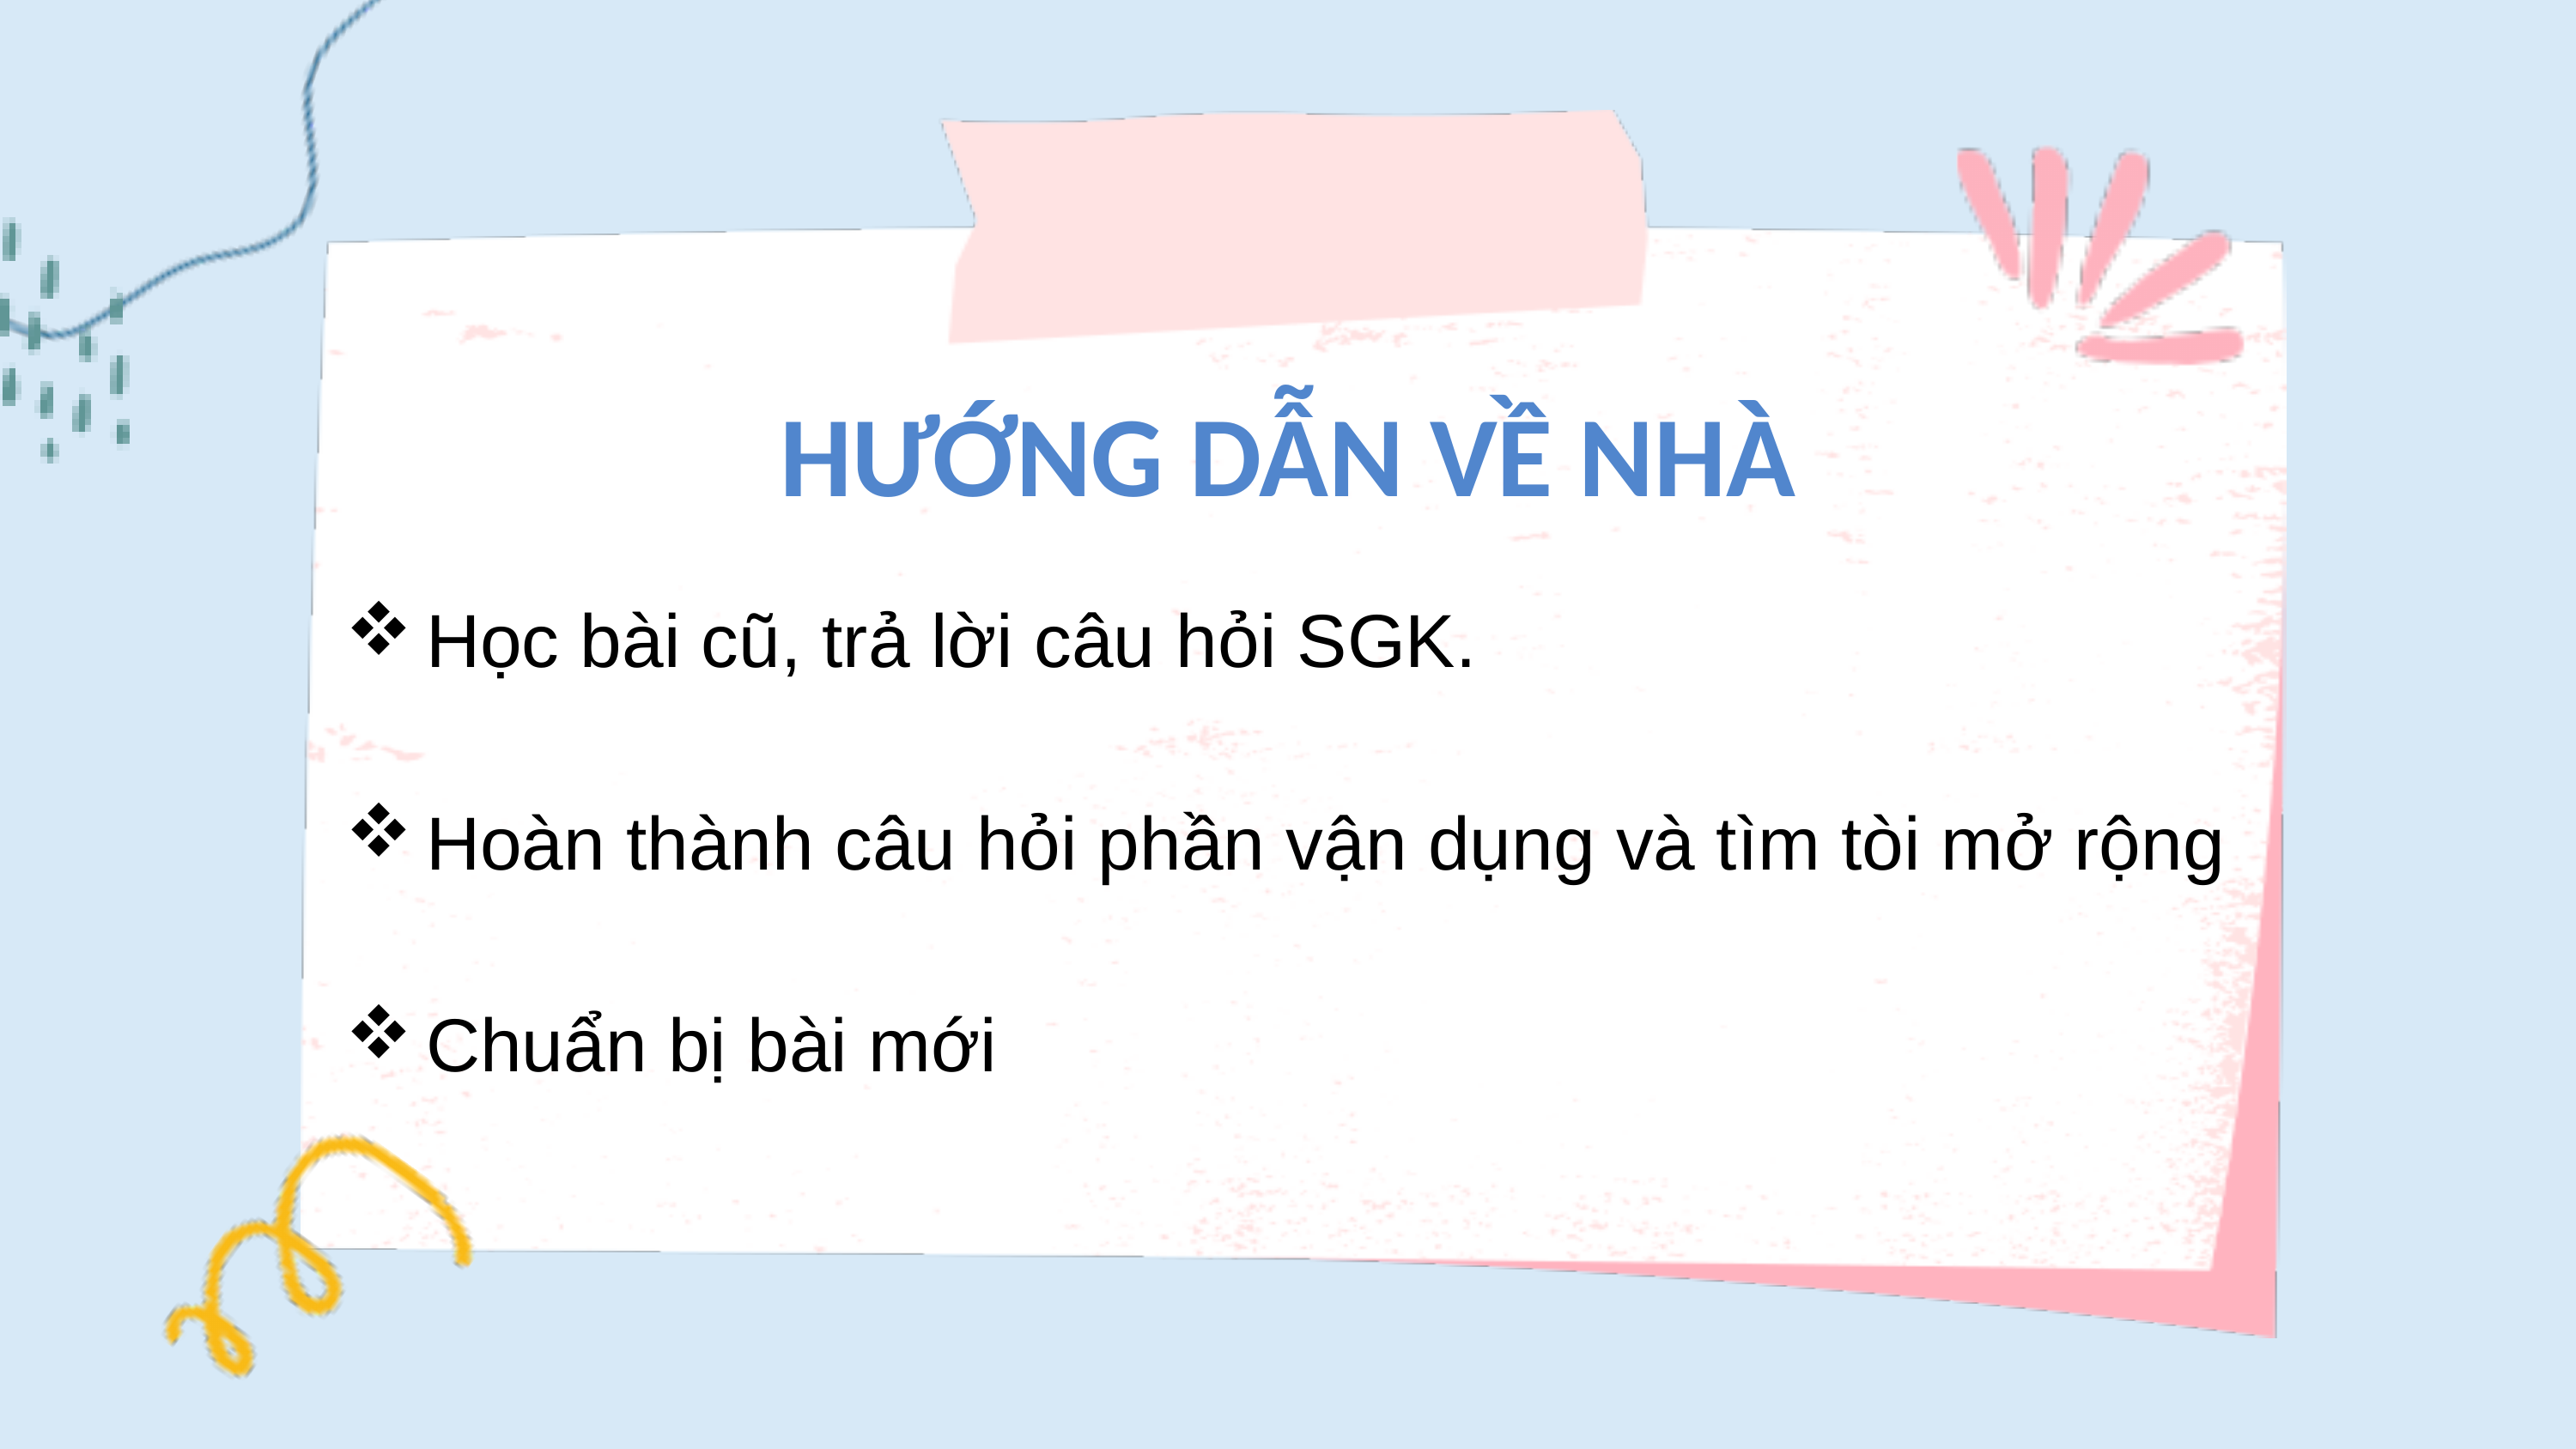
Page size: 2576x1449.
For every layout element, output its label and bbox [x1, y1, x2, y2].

picture [0, 0, 2287, 1449]
